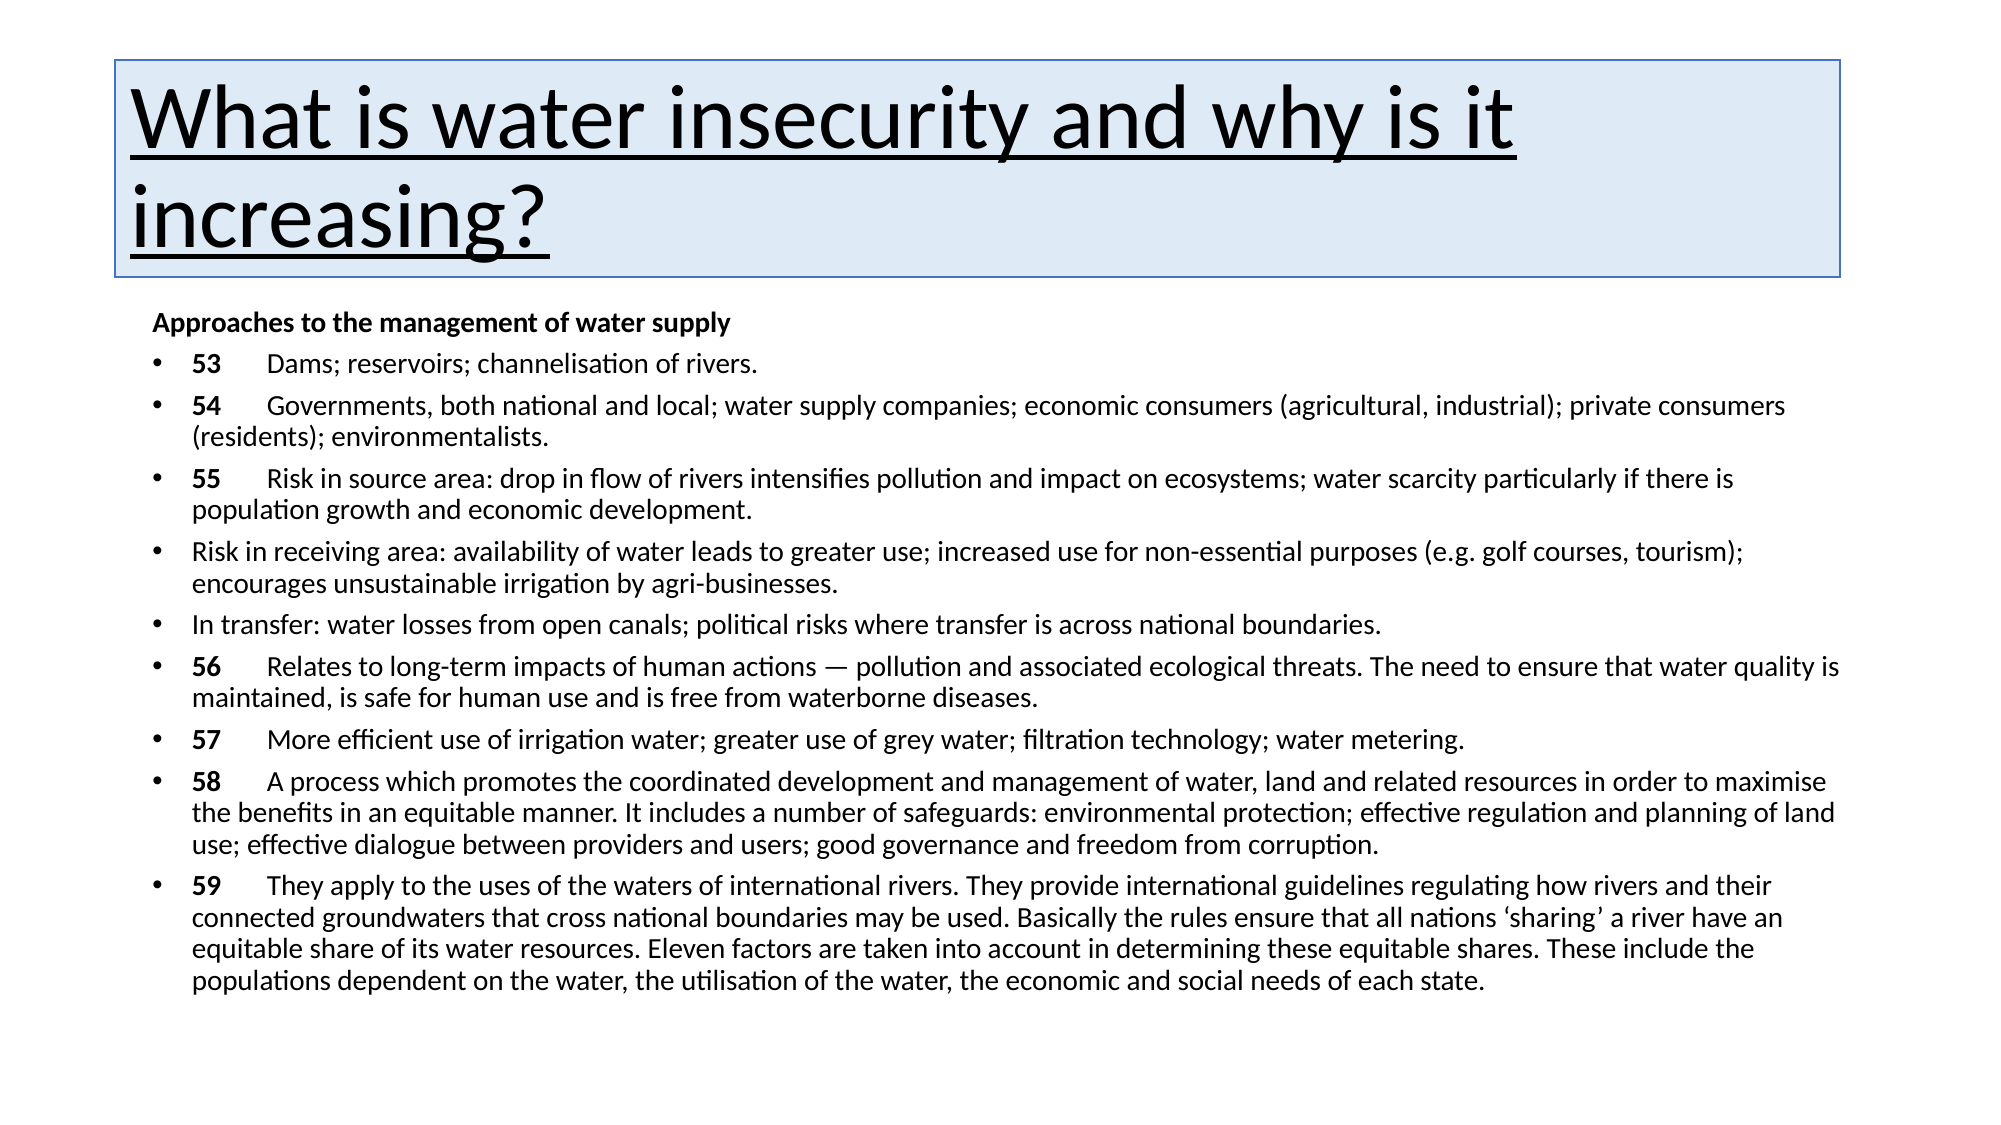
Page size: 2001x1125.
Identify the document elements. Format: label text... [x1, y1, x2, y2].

list Approaches to the management of water supply 53 Dams; reservoirs; channelisation of rivers. 54 Governments, both national and local; water supply companies; economic consumers (agricultural, industrial); private consumers (residents); environmentalists. 55 Risk in source area: drop in flow of rivers intensifies pollution and impact on ecosystems; water scarcity particularly if there is population growth and economic development. Risk in receiving area: availability of water leads to greater use; increased use for non-essential purposes (e.g. golf courses, tourism); encourages unsustainable irrigation by agri-businesses. In transfer: water losses from open canals; political risks where transfer is across national boundaries. 56 Relates to long-term impacts of human actions — pollution and associated ecological threats. The need to ensure that water quality is maintained, is safe for human use and is free from waterborne diseases. 57 More efficient use of irrigation water; greater use of grey water; filtration technology; water metering. 58 A process which promotes the coordinated development and management of water, land and related resources in order to maximise the benefits in an equitable manner. It includes a number of safeguards: environmental protection; effective regulation and planning of land use; effective dialogue between providers and users; good governance and freedom from corruption. 59 They apply to the uses of the waters of international rivers. They provide international guidelines regulating how rivers and their connected groundwaters that cross national boundaries may be used. Basically the rules ensure that all nations ‘sharing’ a river have an equitable share of its water resources. Eleven factors are taken into account in determining these equitable shares. These include the populations dependent on the water, the utilisation of the water, the economic and social needs of each state. [137, 299, 1863, 1014]
text_box What is water insecurity and why is it increasing? [114, 59, 1841, 278]
